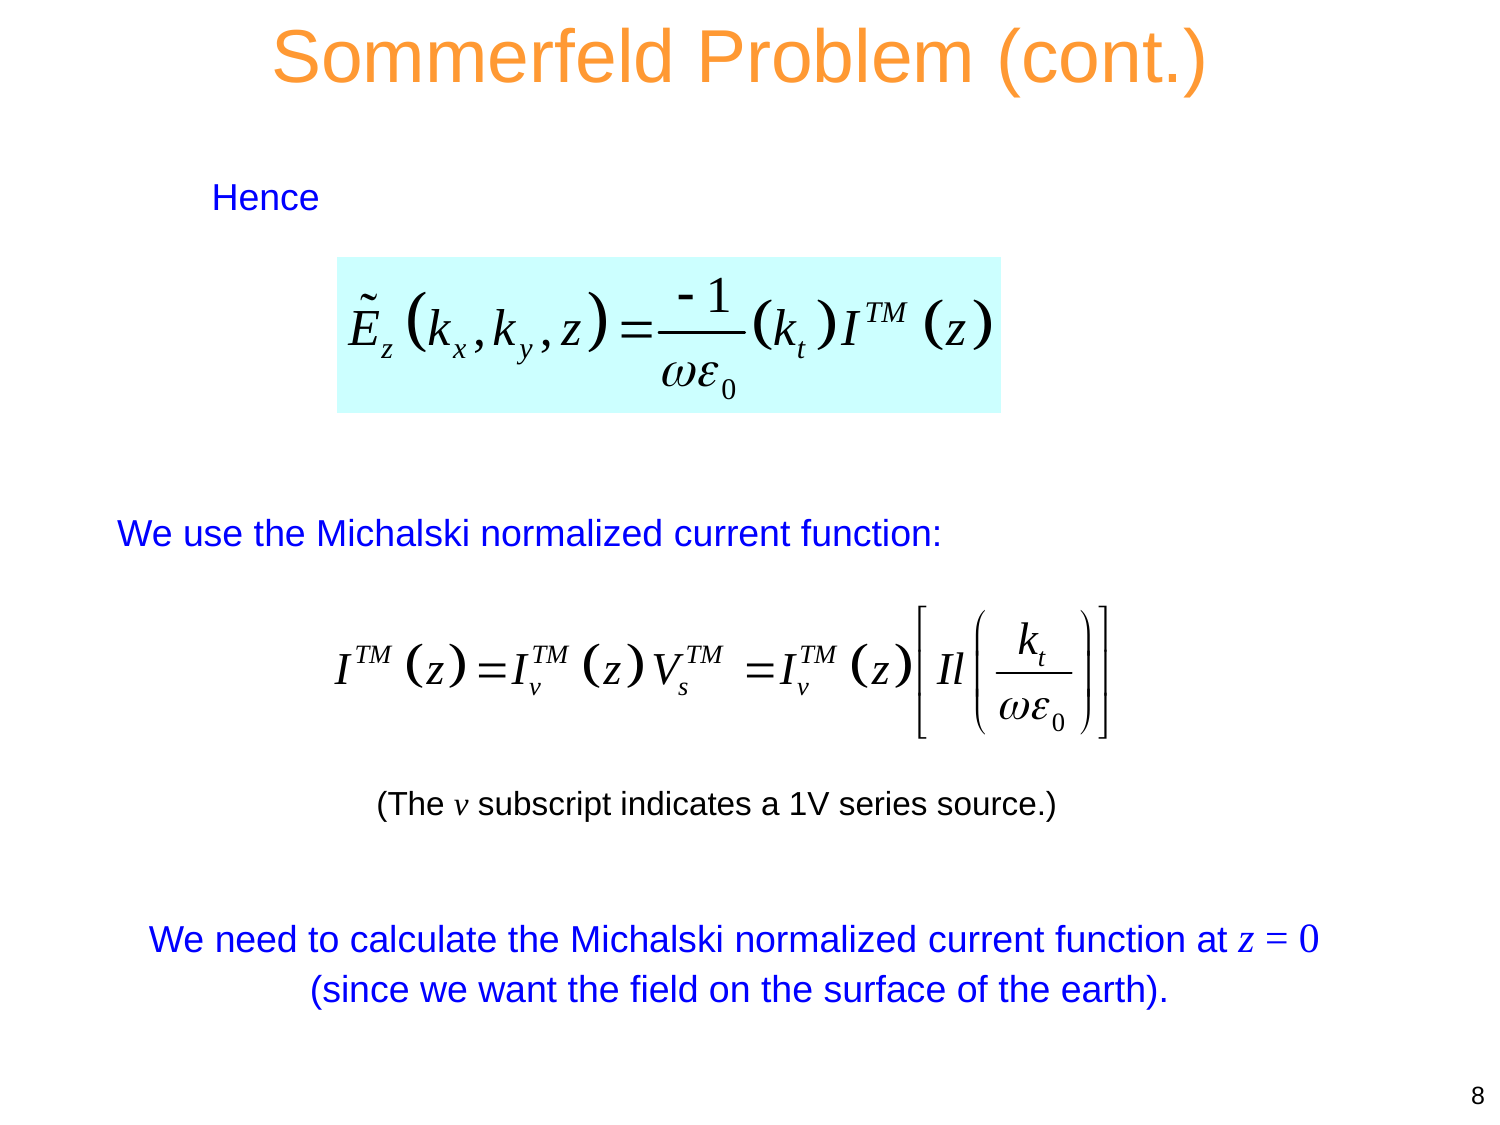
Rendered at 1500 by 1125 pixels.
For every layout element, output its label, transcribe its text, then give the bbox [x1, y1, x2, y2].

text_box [336, 257, 1002, 414]
text_box Sommerfeld Problem (cont.) [212, 0, 1268, 105]
text_box (The v subscript indicates a 1V series source.) [361, 774, 1073, 830]
slide_number 8 [1149, 1065, 1500, 1125]
text_box We use the Michalski normalized current function: [102, 501, 1006, 561]
text_box Hence [196, 165, 335, 225]
text_box We need to calculate the Michalski normalized current function at z = 0 (since we want the field on the surface of the earth). [133, 903, 1335, 1019]
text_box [325, 596, 1126, 749]
